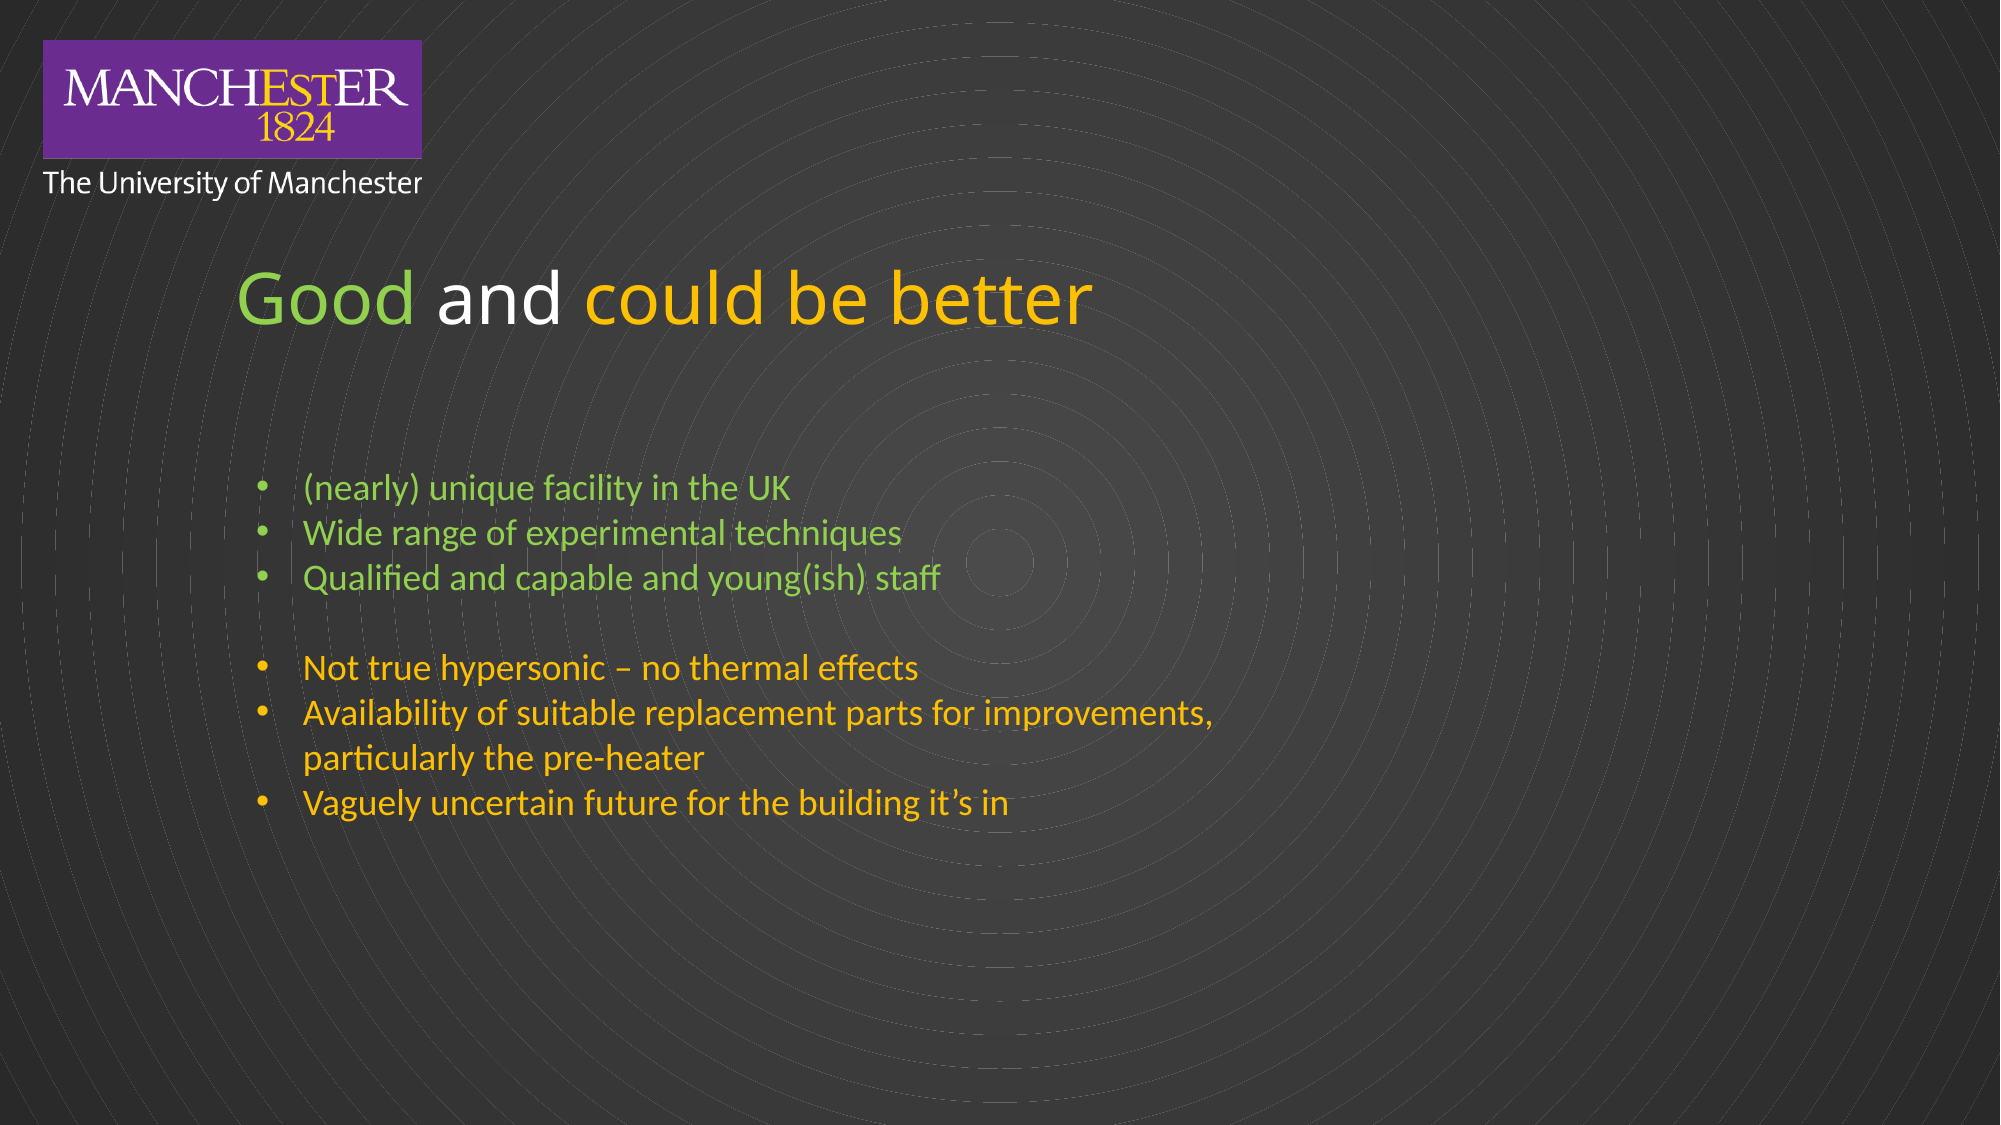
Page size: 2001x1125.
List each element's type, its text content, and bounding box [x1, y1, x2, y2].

list [1259, 609, 1848, 1044]
text_box (nearly) unique facility in the UK Wide range of experimental techniques Qualified and capable and young(ish) staff Not true hypersonic – no thermal effects Availability of suitable replacement parts for improvements, particularly the pre-heater Vaguely uncertain future for the building it’s in [241, 410, 1399, 876]
title Good and could be better [220, 255, 1178, 394]
picture [43, 40, 422, 201]
